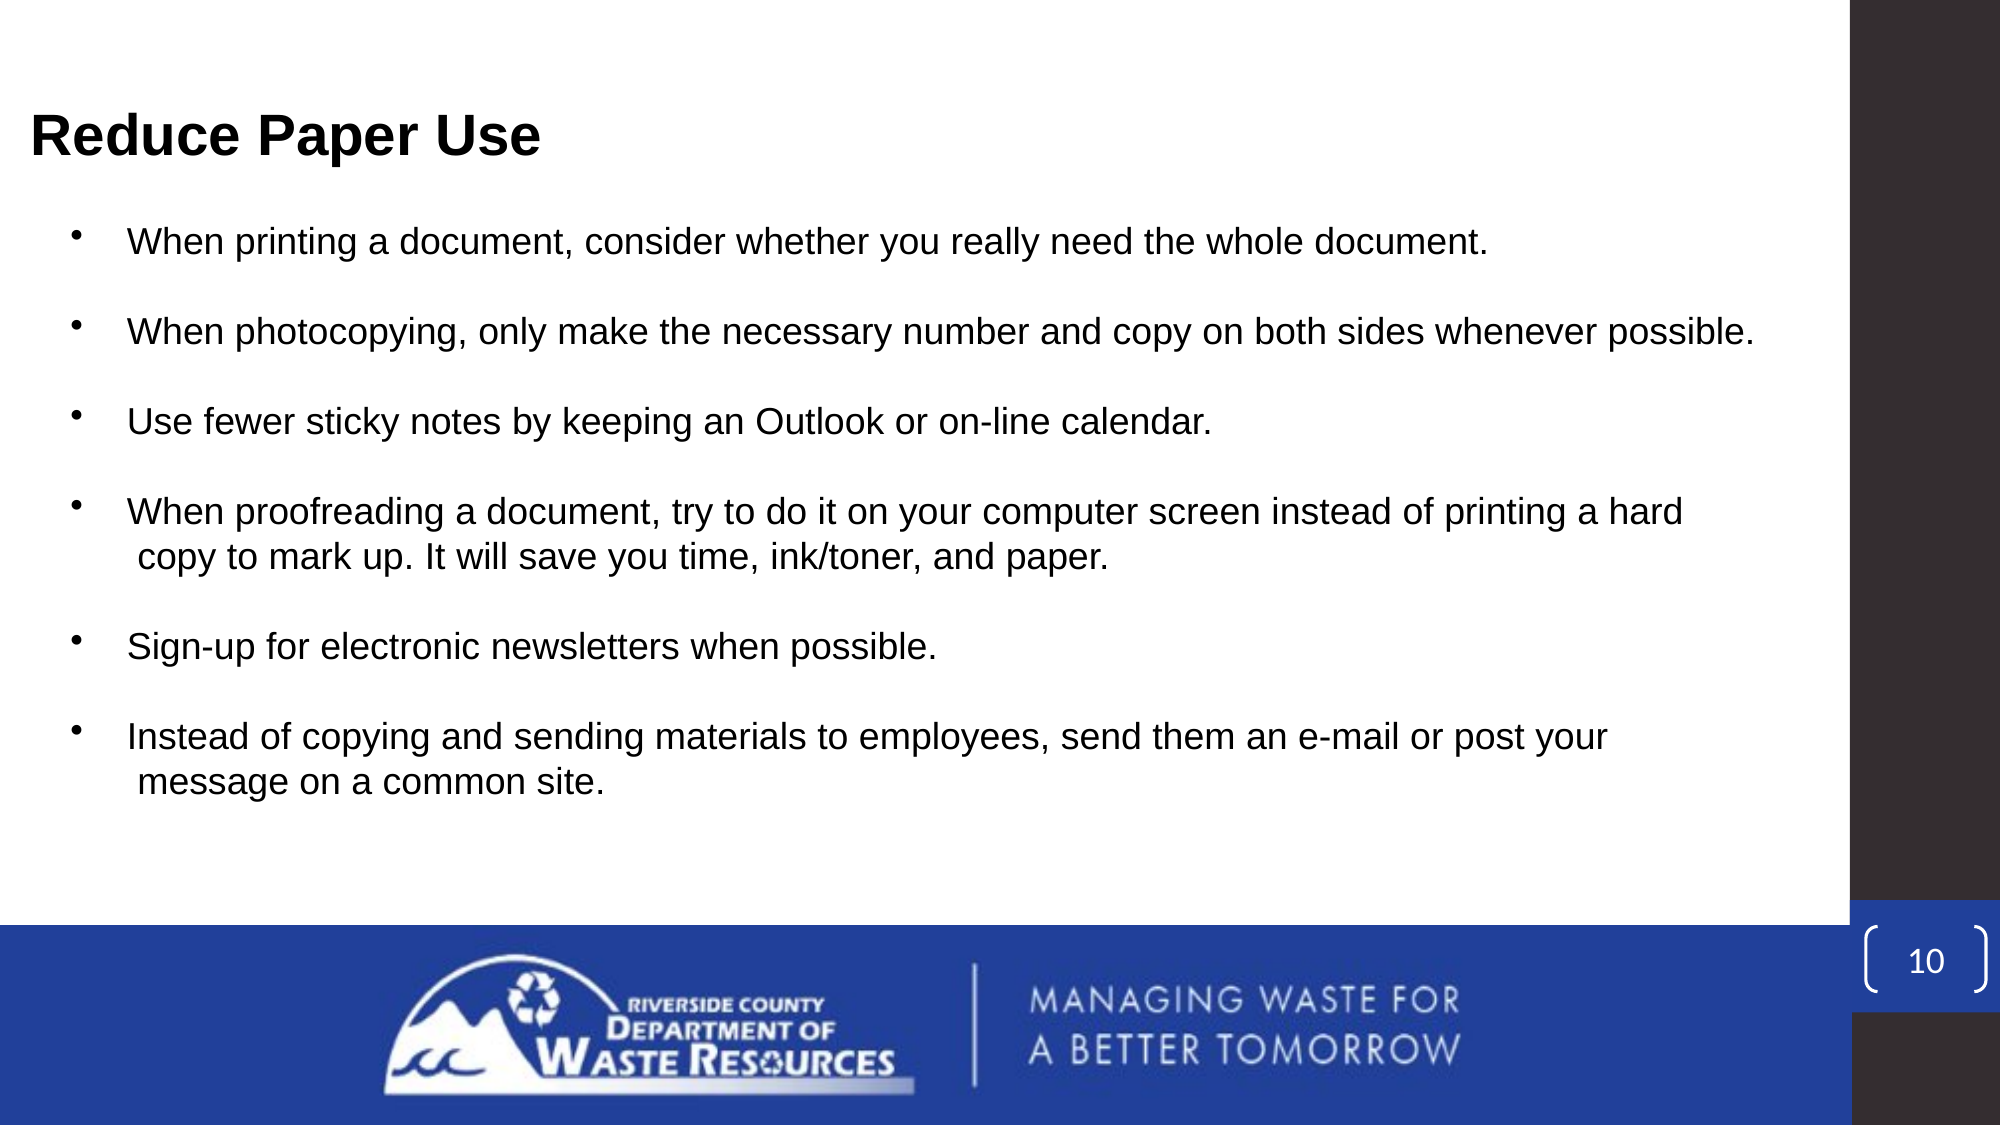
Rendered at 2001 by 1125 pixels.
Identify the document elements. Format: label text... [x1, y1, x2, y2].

picture [0, 925, 1853, 1125]
slide_number 10 [1864, 924, 1988, 994]
text_box Reduce Paper Use When printing a document, consider whether you really need the whole document. When photocopying, only make the necessary number and copy on both sides whenever possible. Use fewer sticky notes by keeping an Outlook or on-line calendar. When proofreading a document, try to do it on your computer screen instead of printing a hard copy to mark up. It will save you time, ink/toner, and paper. Sign-up for electronic newsletters when possible. Instead of copying and sending materials to employees, send them an e-mail or post your message on a common site. [15, 89, 1834, 900]
